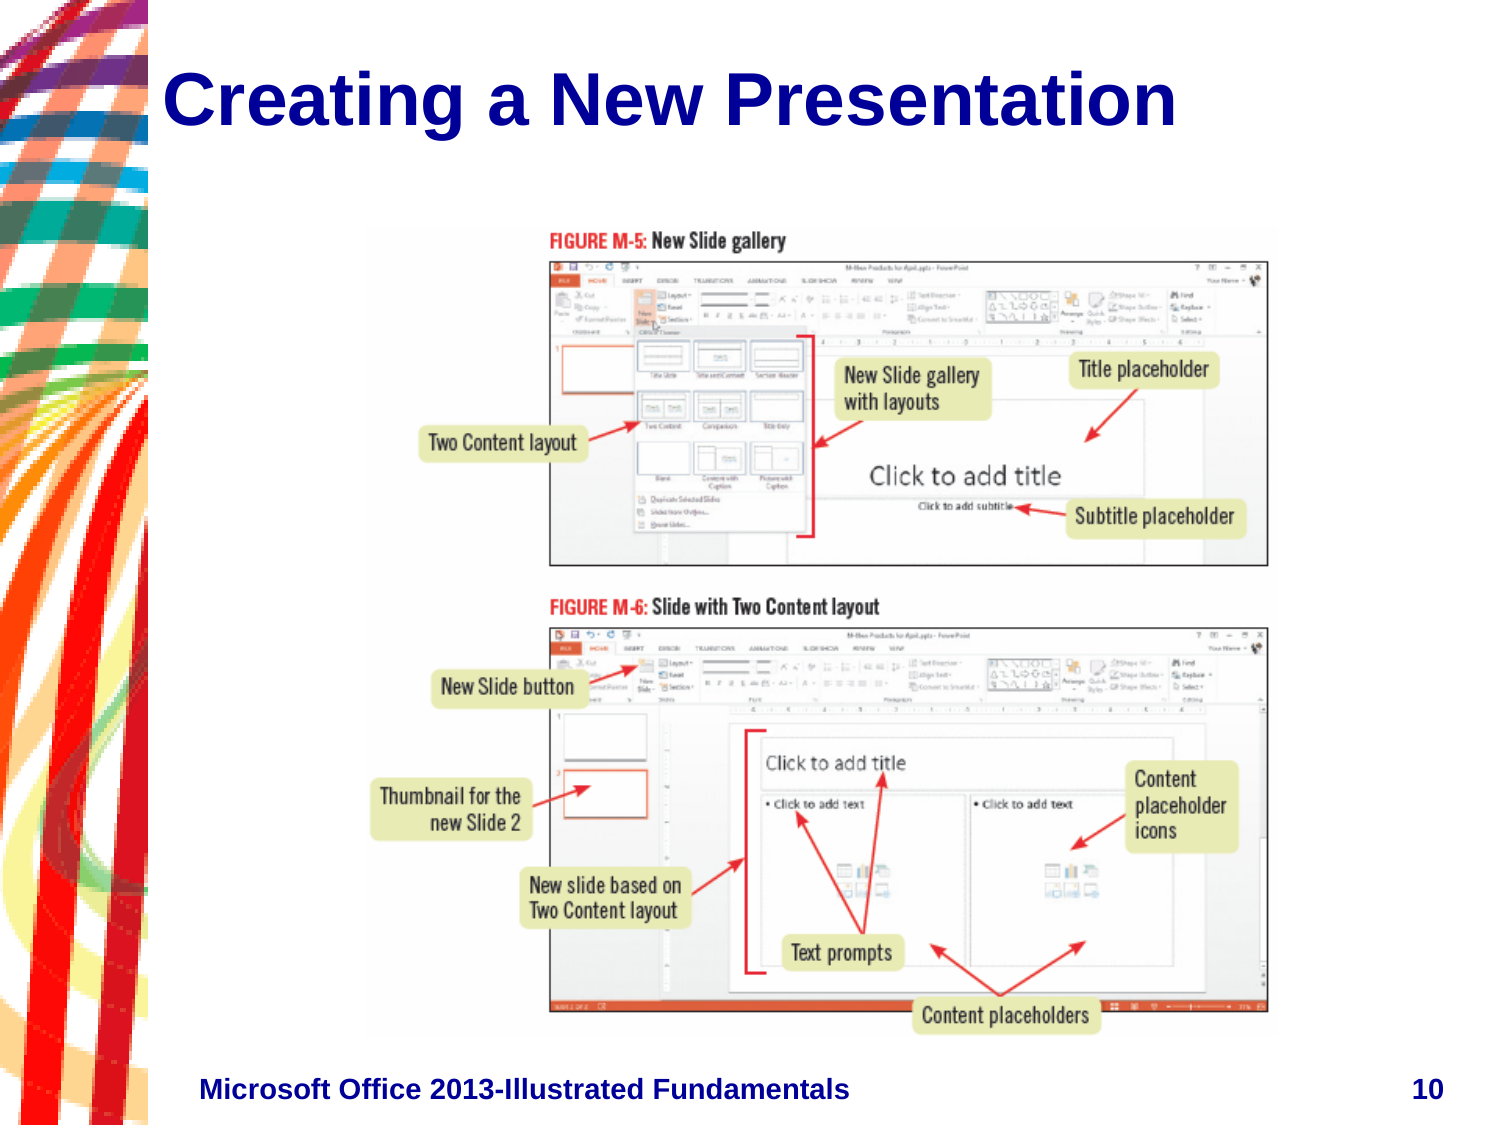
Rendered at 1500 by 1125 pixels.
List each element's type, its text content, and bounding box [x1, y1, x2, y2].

picture [0, 0, 148, 1125]
slide_number 10 [1356, 1062, 1460, 1105]
title Creating a New Presentation [146, 0, 1500, 192]
footer Microsoft Office 2013-Illustrated Fundamentals [183, 1062, 1147, 1125]
picture [365, 227, 1279, 1037]
